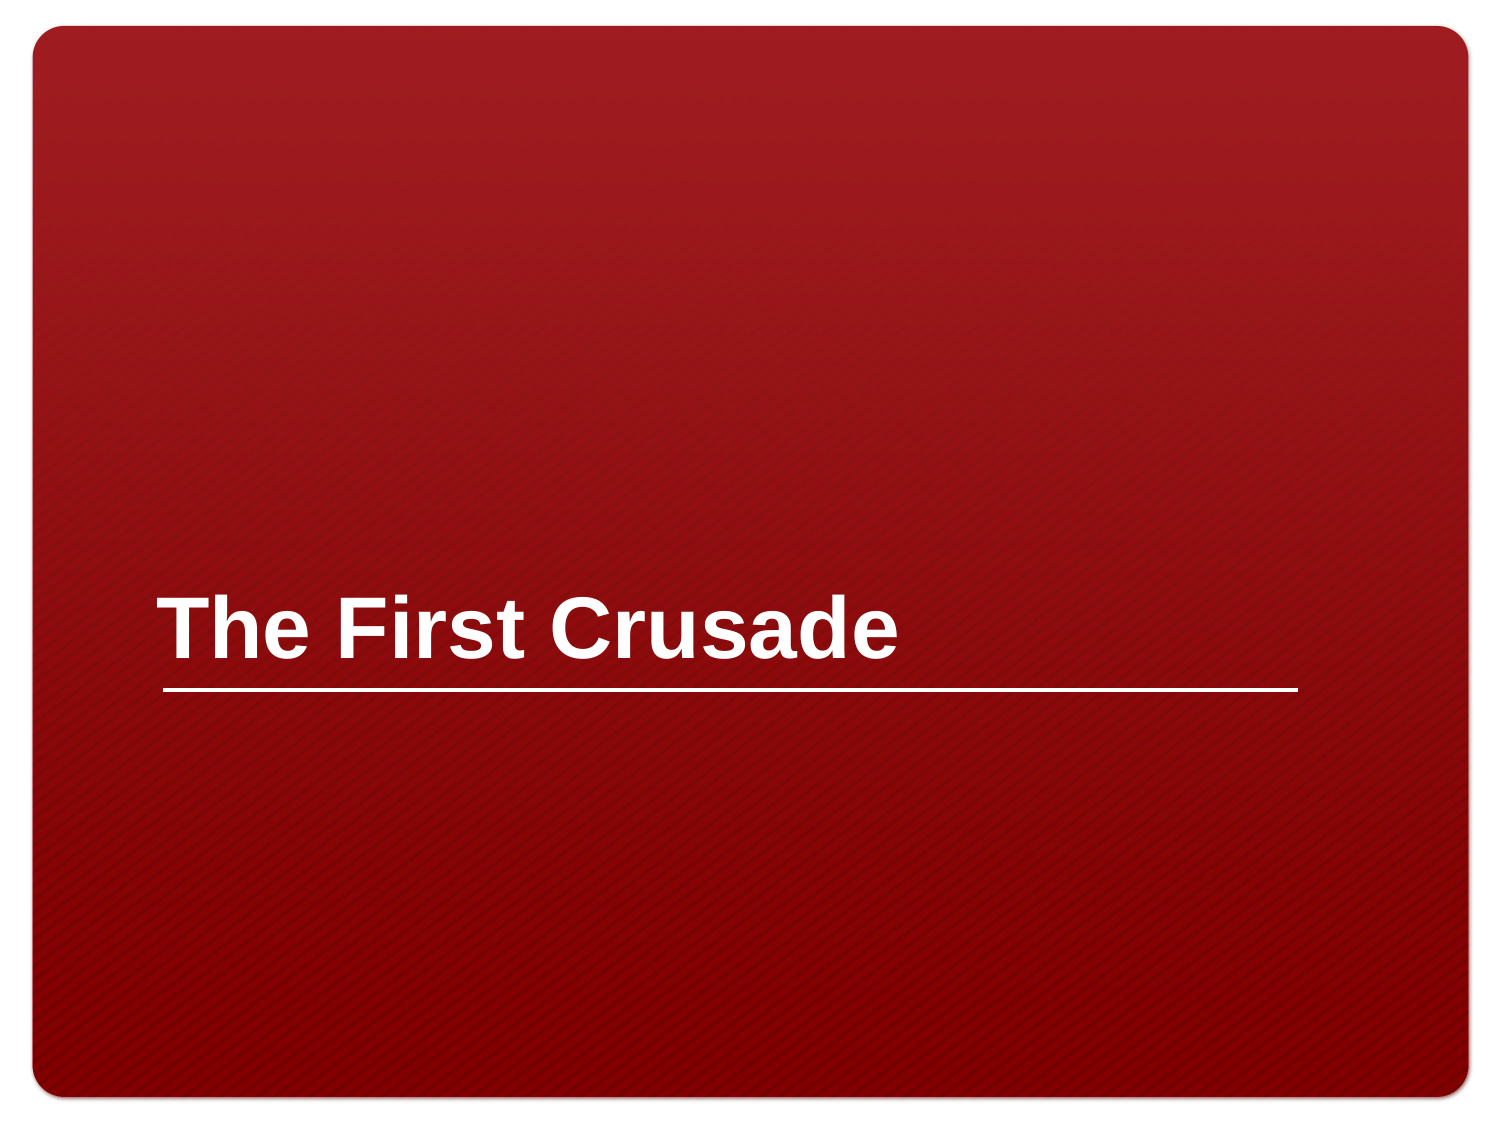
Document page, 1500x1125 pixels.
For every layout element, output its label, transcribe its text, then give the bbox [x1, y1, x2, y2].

picture [0, 0, 1500, 1125]
list The First Crusade [147, 563, 1216, 691]
